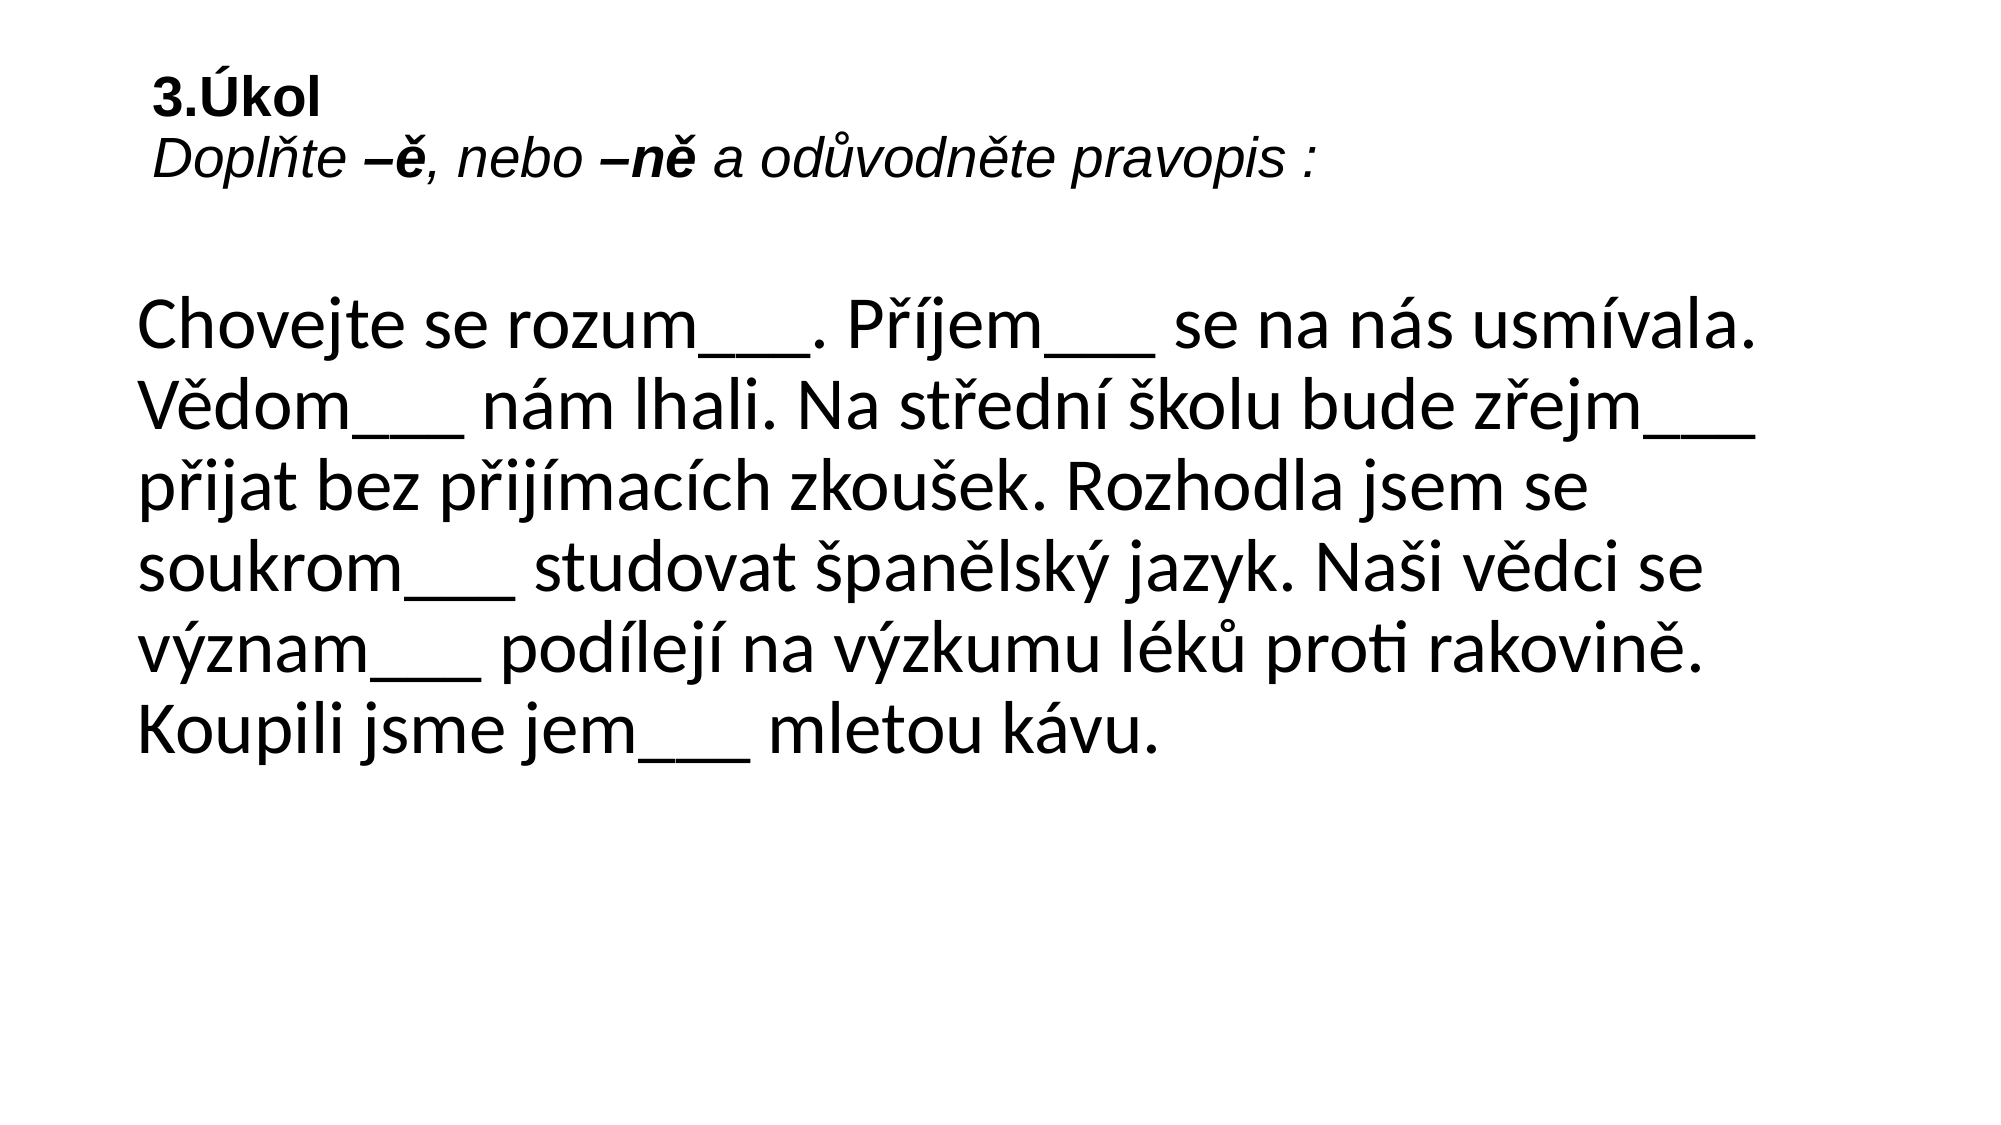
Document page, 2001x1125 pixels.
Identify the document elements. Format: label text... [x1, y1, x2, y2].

title 3.Úkol Doplňte –ě, nebo –ně a odůvodněte pravopis : [137, 59, 1863, 199]
list Chovejte se rozum___. Příjem___ se na nás usmívala. Vědom___ nám lhali. Na střední školu bude zřejm___ přijat bez přijímacích zkoušek. Rozhodla jsem se soukrom___ studovat španělský jazyk. Naši vědci se význam___ podílejí na výzkumu léků proti rakovině. Koupili jsme jem___ mletou kávu. [122, 276, 1848, 990]
